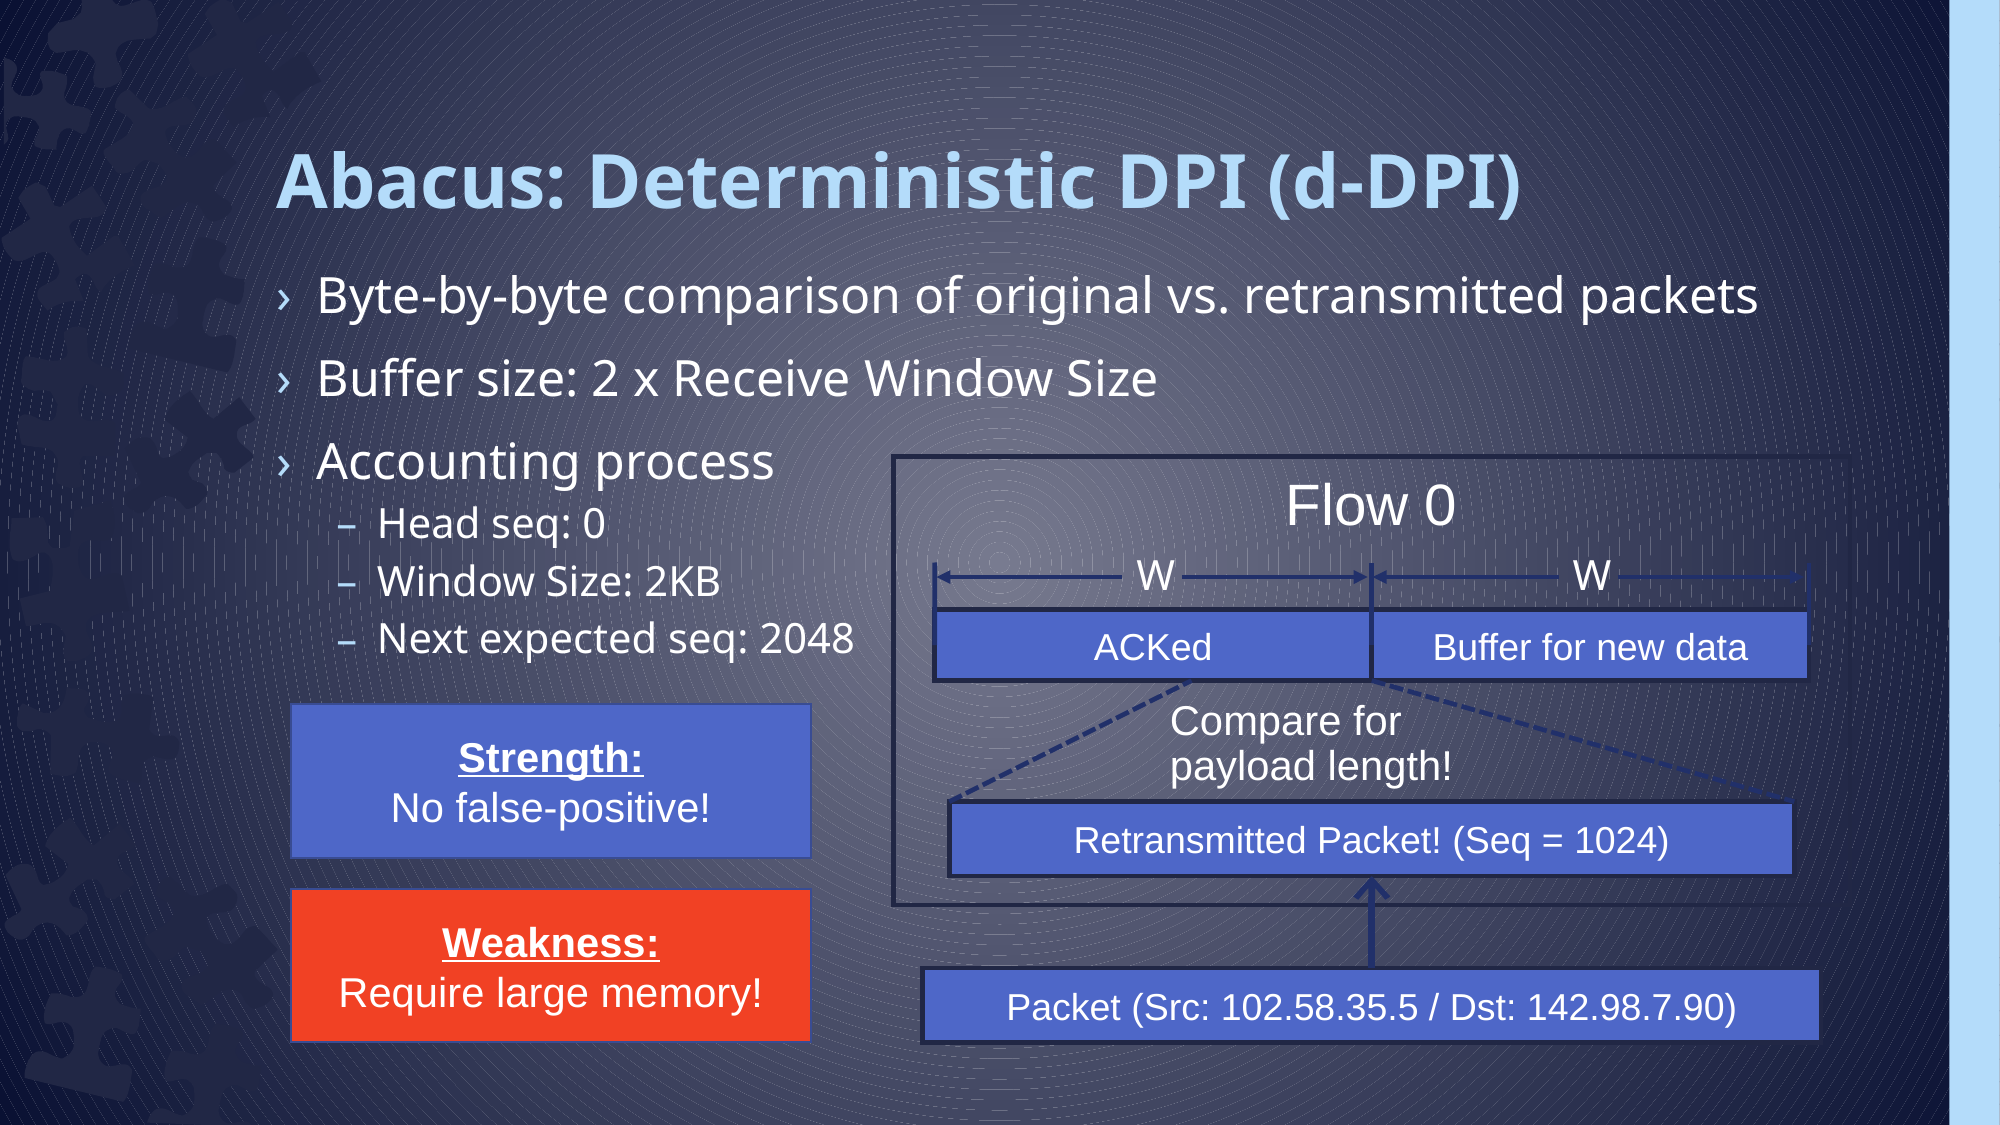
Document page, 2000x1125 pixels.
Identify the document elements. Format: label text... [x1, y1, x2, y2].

text_box Retransmitted Packet! (Seq = 1024) [948, 801, 1795, 877]
text_box Packet (Src: 102.58.35.5 / Dst: 142.98.7.90) [921, 967, 1822, 1043]
title Abacus: Deterministic DPI (d-DPI) [261, 29, 1867, 233]
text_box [1371, 680, 1795, 802]
text_box ACKed [934, 609, 1371, 682]
text_box W [1121, 546, 1191, 607]
text_box W [1557, 546, 1627, 607]
text_box Flow 0 [1271, 467, 1473, 546]
text_box Strength: No false-positive! [290, 703, 812, 859]
text_box [892, 455, 1851, 906]
text_box Buffer for new data [1371, 609, 1810, 682]
text_box Weakness: Require large memory! [290, 888, 812, 1043]
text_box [949, 680, 1192, 802]
list Byte-by-byte comparison of original vs. retransmitted packets Buffer size: 2 x Receive Window Size Accounting process Head seq: 0 Window Size: 2KB Next expected seq: 2048 [261, 262, 1867, 1013]
text_box Compare for payload length! [1192, 692, 1371, 798]
